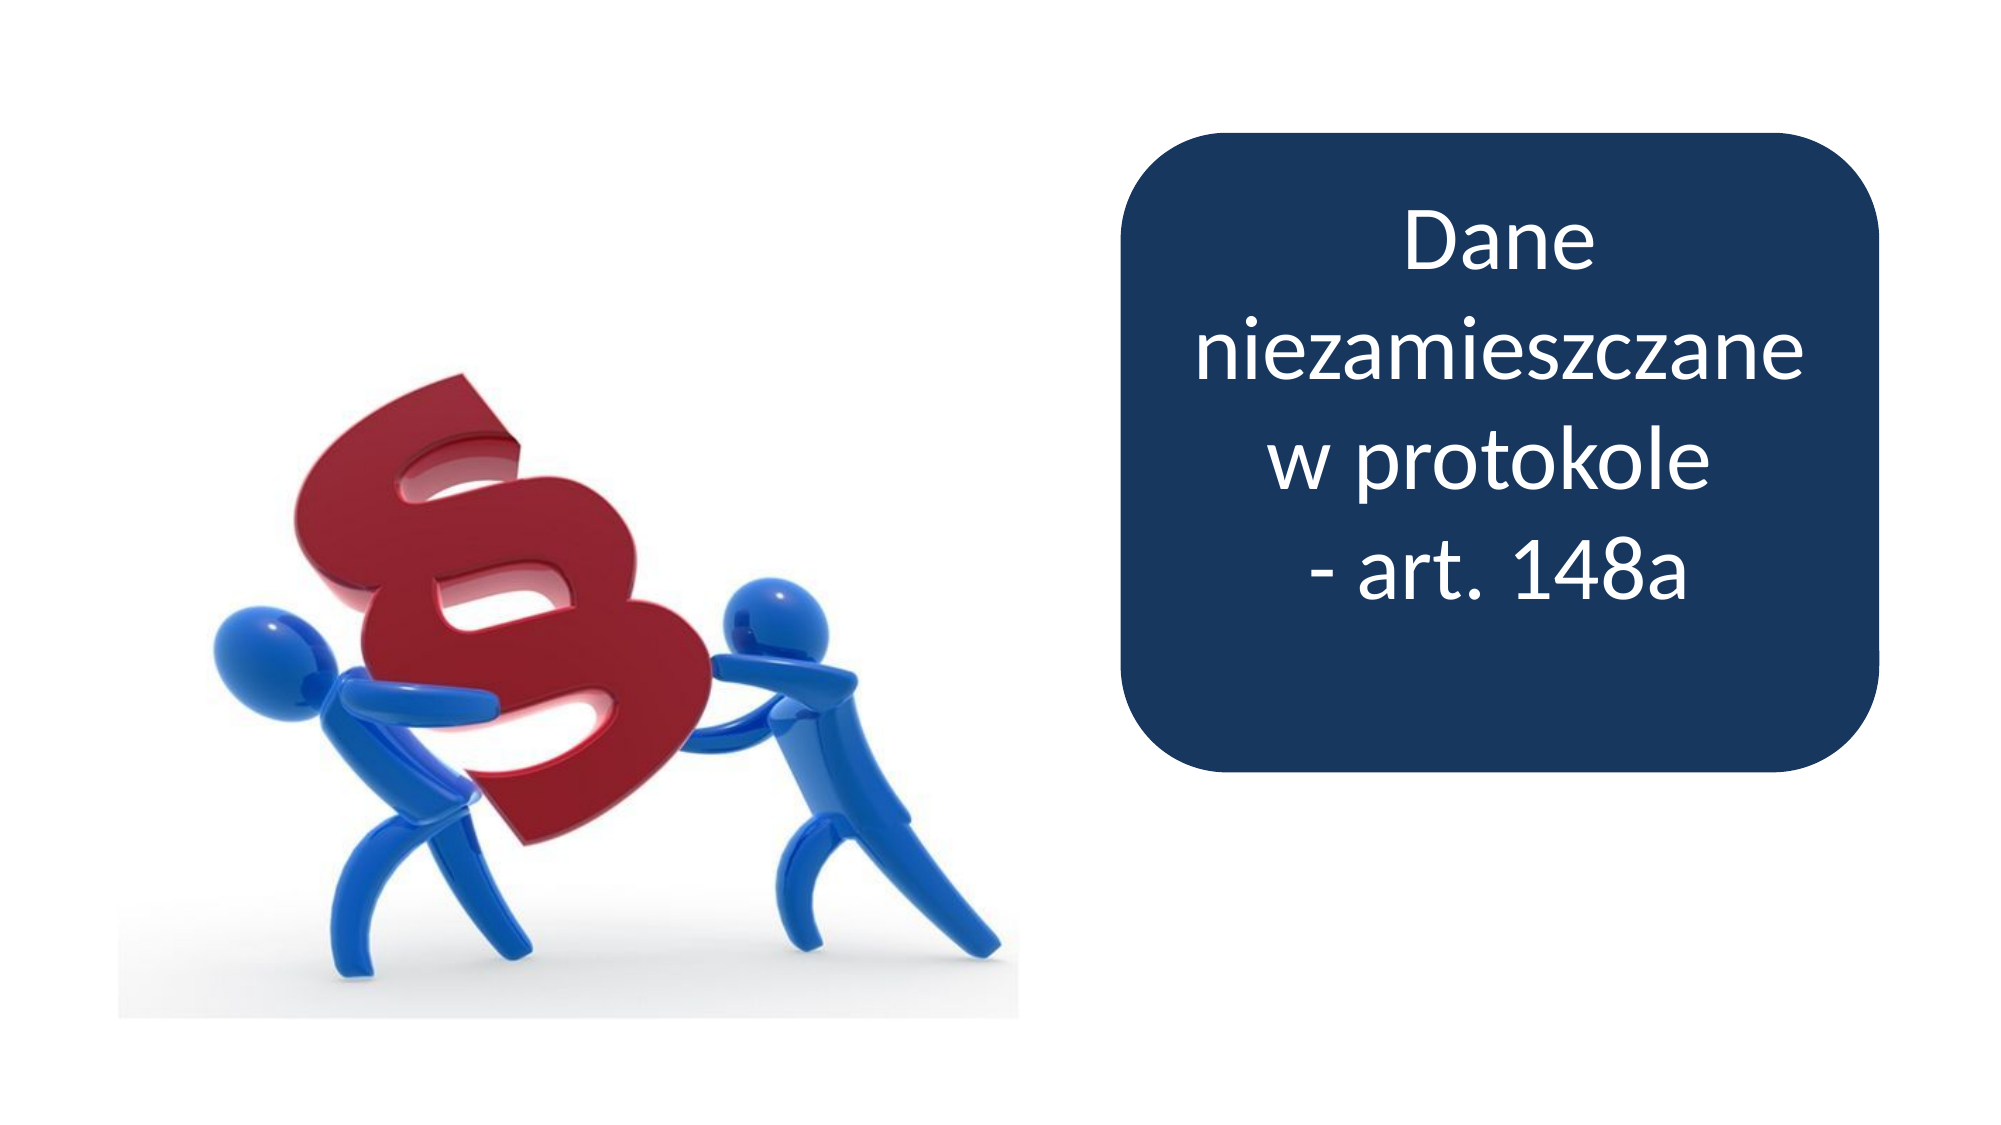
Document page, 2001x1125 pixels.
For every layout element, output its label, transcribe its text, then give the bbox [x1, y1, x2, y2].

text_box Dane niezamieszczane w protokole - art. 148a [1118, 130, 1882, 775]
picture [117, 342, 1020, 1020]
